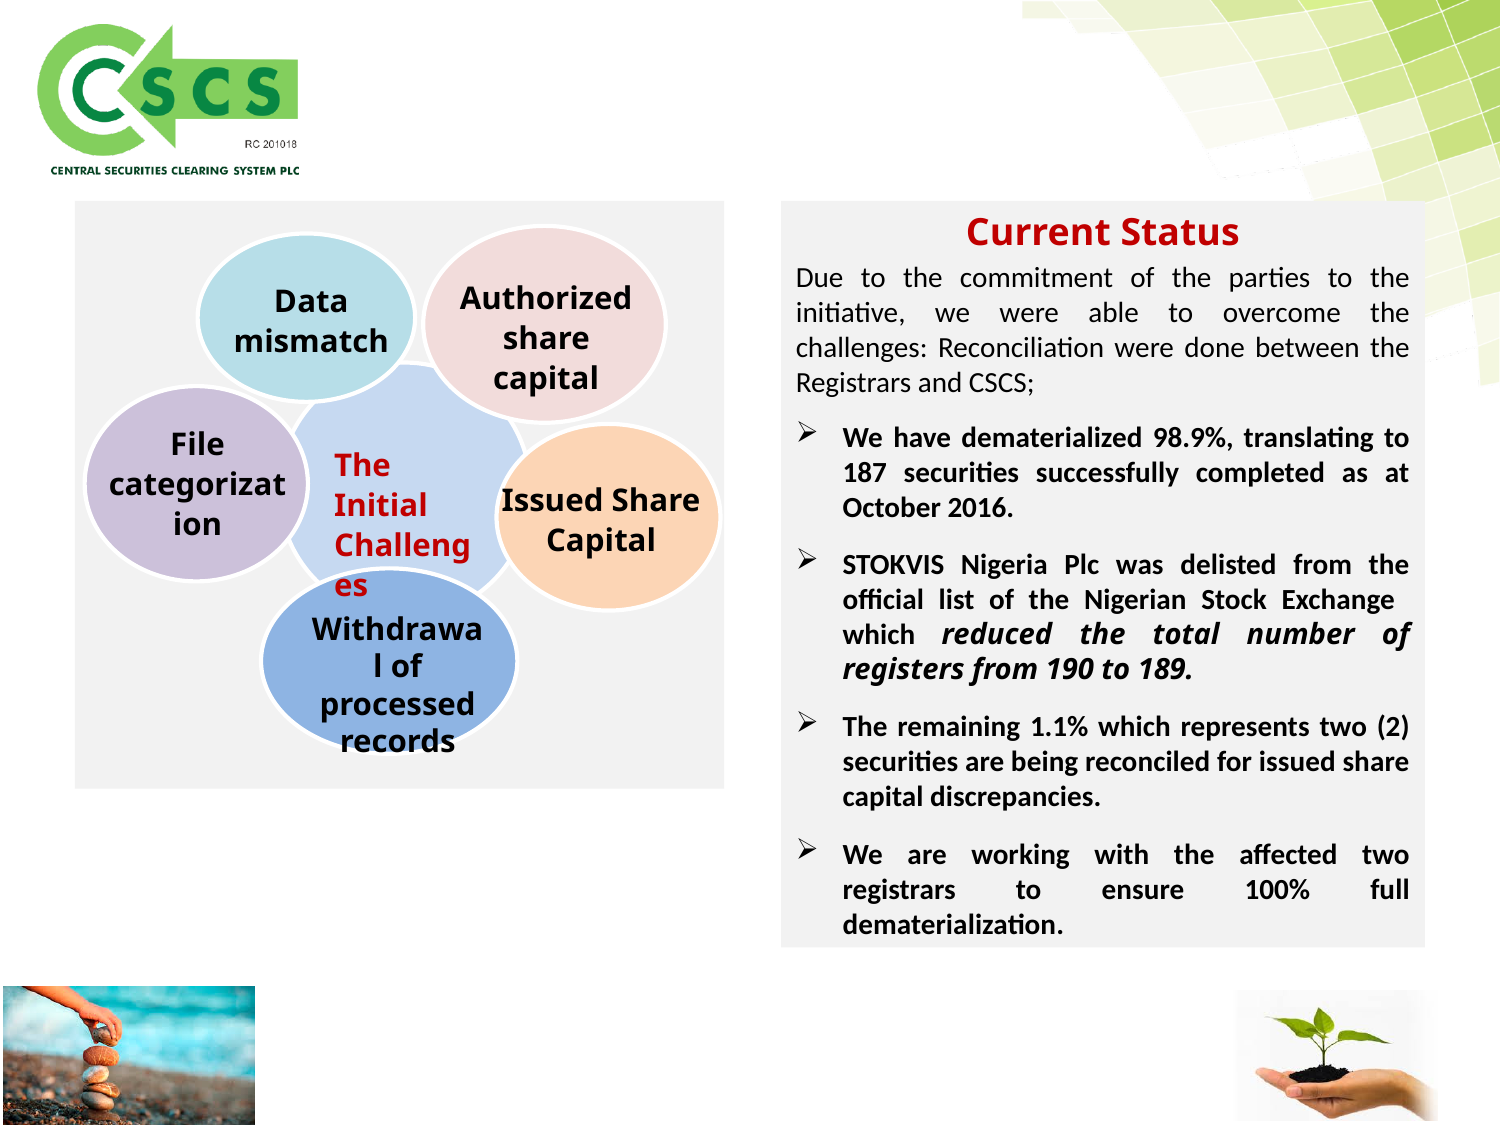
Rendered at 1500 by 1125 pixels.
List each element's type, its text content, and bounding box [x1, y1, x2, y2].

picture [37, 24, 299, 175]
picture [1022, 0, 1500, 388]
text_box Current Status Due to the commitment of the parties to the initiative, we were able to overcome the challenges: Reconciliation were done between the Registrars and CSCS; We have dematerialized 98.9%, translating to 187 securities successfully completed as at October 2016. STOKVIS Nigeria Plc was delisted from the official list of the Nigerian Stock Exchange which reduced the total number of registers from 190 to 189. The remaining 1.1% which represents two (2) securities are being reconciled for issued share capital discrepancies. We are working with the affected two registrars to ensure 100% full dematerialization. [781, 200, 1425, 948]
picture [2, 986, 255, 1125]
picture [1224, 990, 1438, 1122]
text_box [74, 200, 725, 790]
